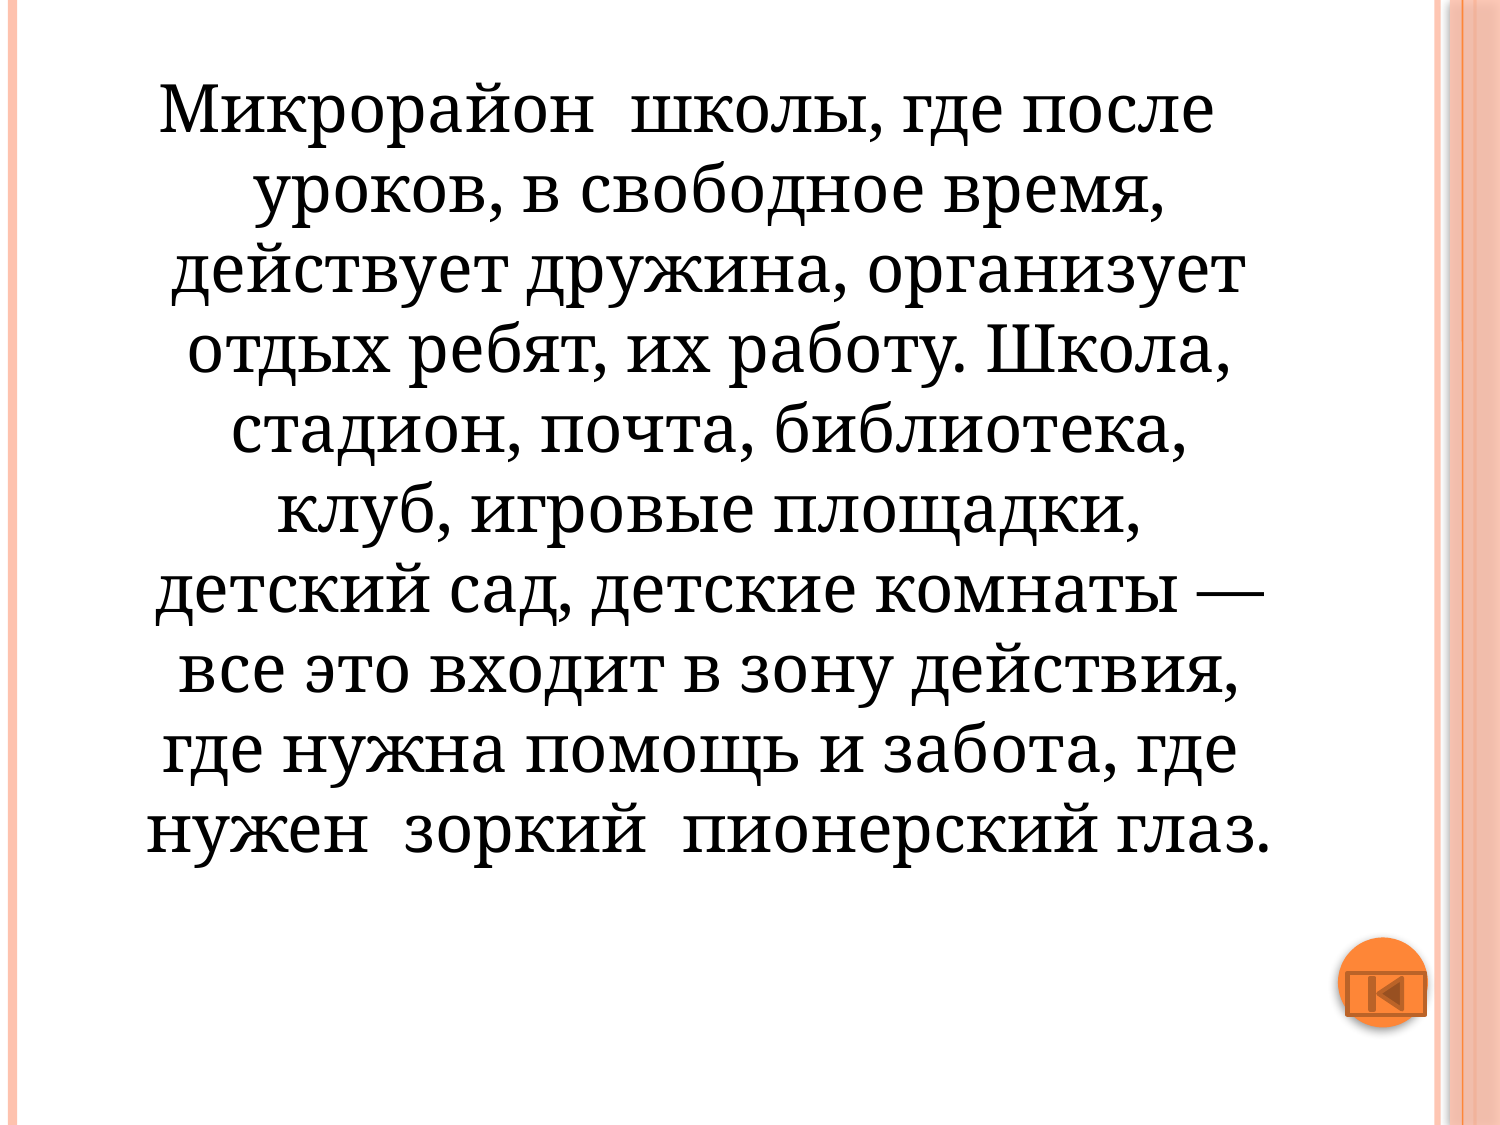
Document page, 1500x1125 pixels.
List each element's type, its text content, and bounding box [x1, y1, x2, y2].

text_box [1345, 971, 1427, 1017]
list Микрорайон школы, где после уроков, в свободное время, действует дружина, организует отдых ребят, их работу. Школа, стадион, почта, библиотека, клуб, игровые площадки, детский сад, детские комнаты — все это входит в зону действия, где нужна помощь и забота, где нужен зоркий пионерский глаз. [75, 58, 1300, 1062]
